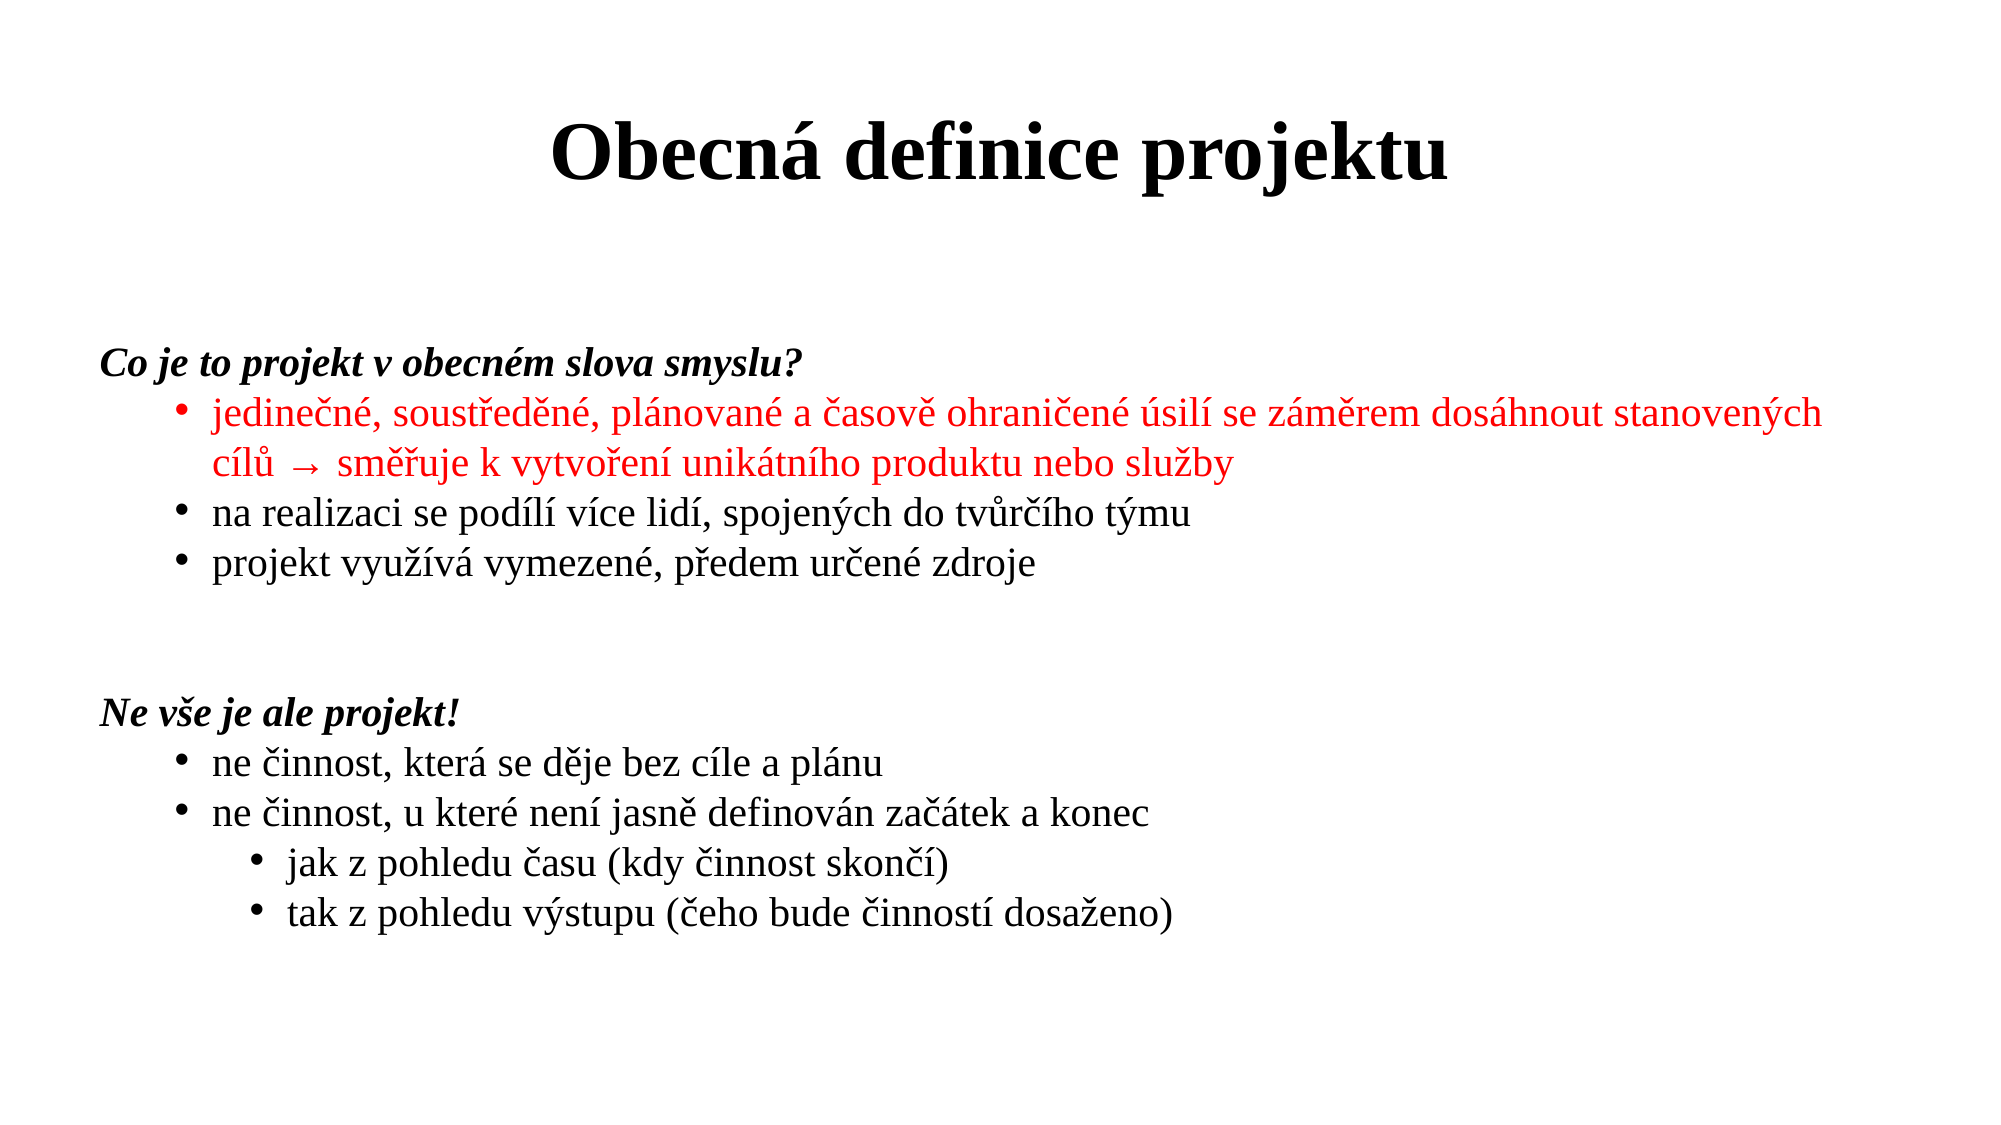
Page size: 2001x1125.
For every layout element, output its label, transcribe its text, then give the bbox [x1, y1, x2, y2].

title Obecná definice projektu [137, 59, 1863, 246]
list Co je to projekt v obecném slova smyslu? jedinečné, soustředěné, plánované a časově ohraničené úsilí se záměrem dosáhnout stanovených cílů → směřuje k vytvoření unikátního produktu nebo služby na realizaci se podílí více lidí, spojených do tvůrčího týmu projekt využívá vymezené, předem určené zdroje Ne vše je ale projekt! ne činnost, která se děje bez cíle a plánu ne činnost, u které není jasně definován začátek a konec jak z pohledu času (kdy činnost skončí) tak z pohledu výstupu (čeho bude činností dosaženo) [84, 276, 1908, 1095]
